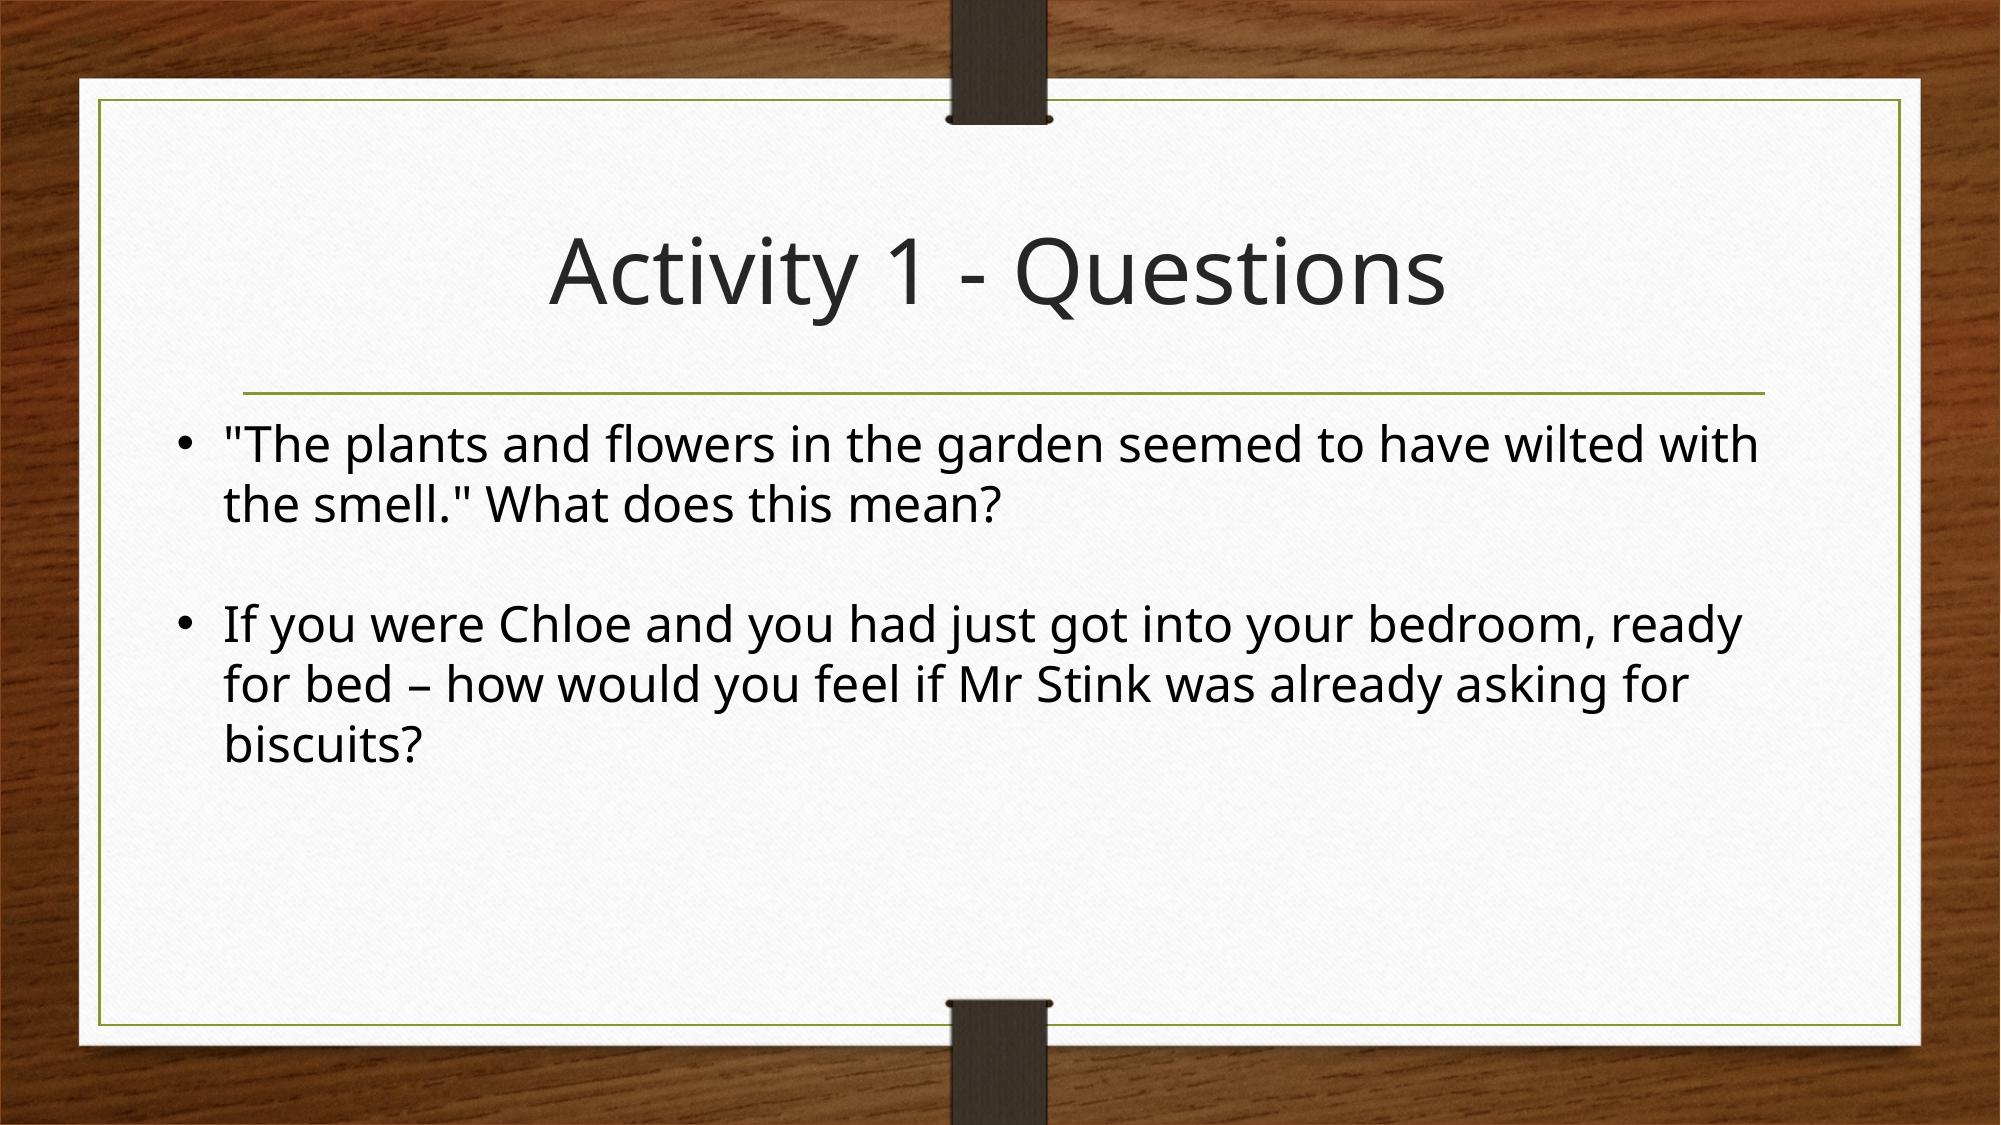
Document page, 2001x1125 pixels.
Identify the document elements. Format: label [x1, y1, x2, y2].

text_box [0, 0, 2000, 1125]
